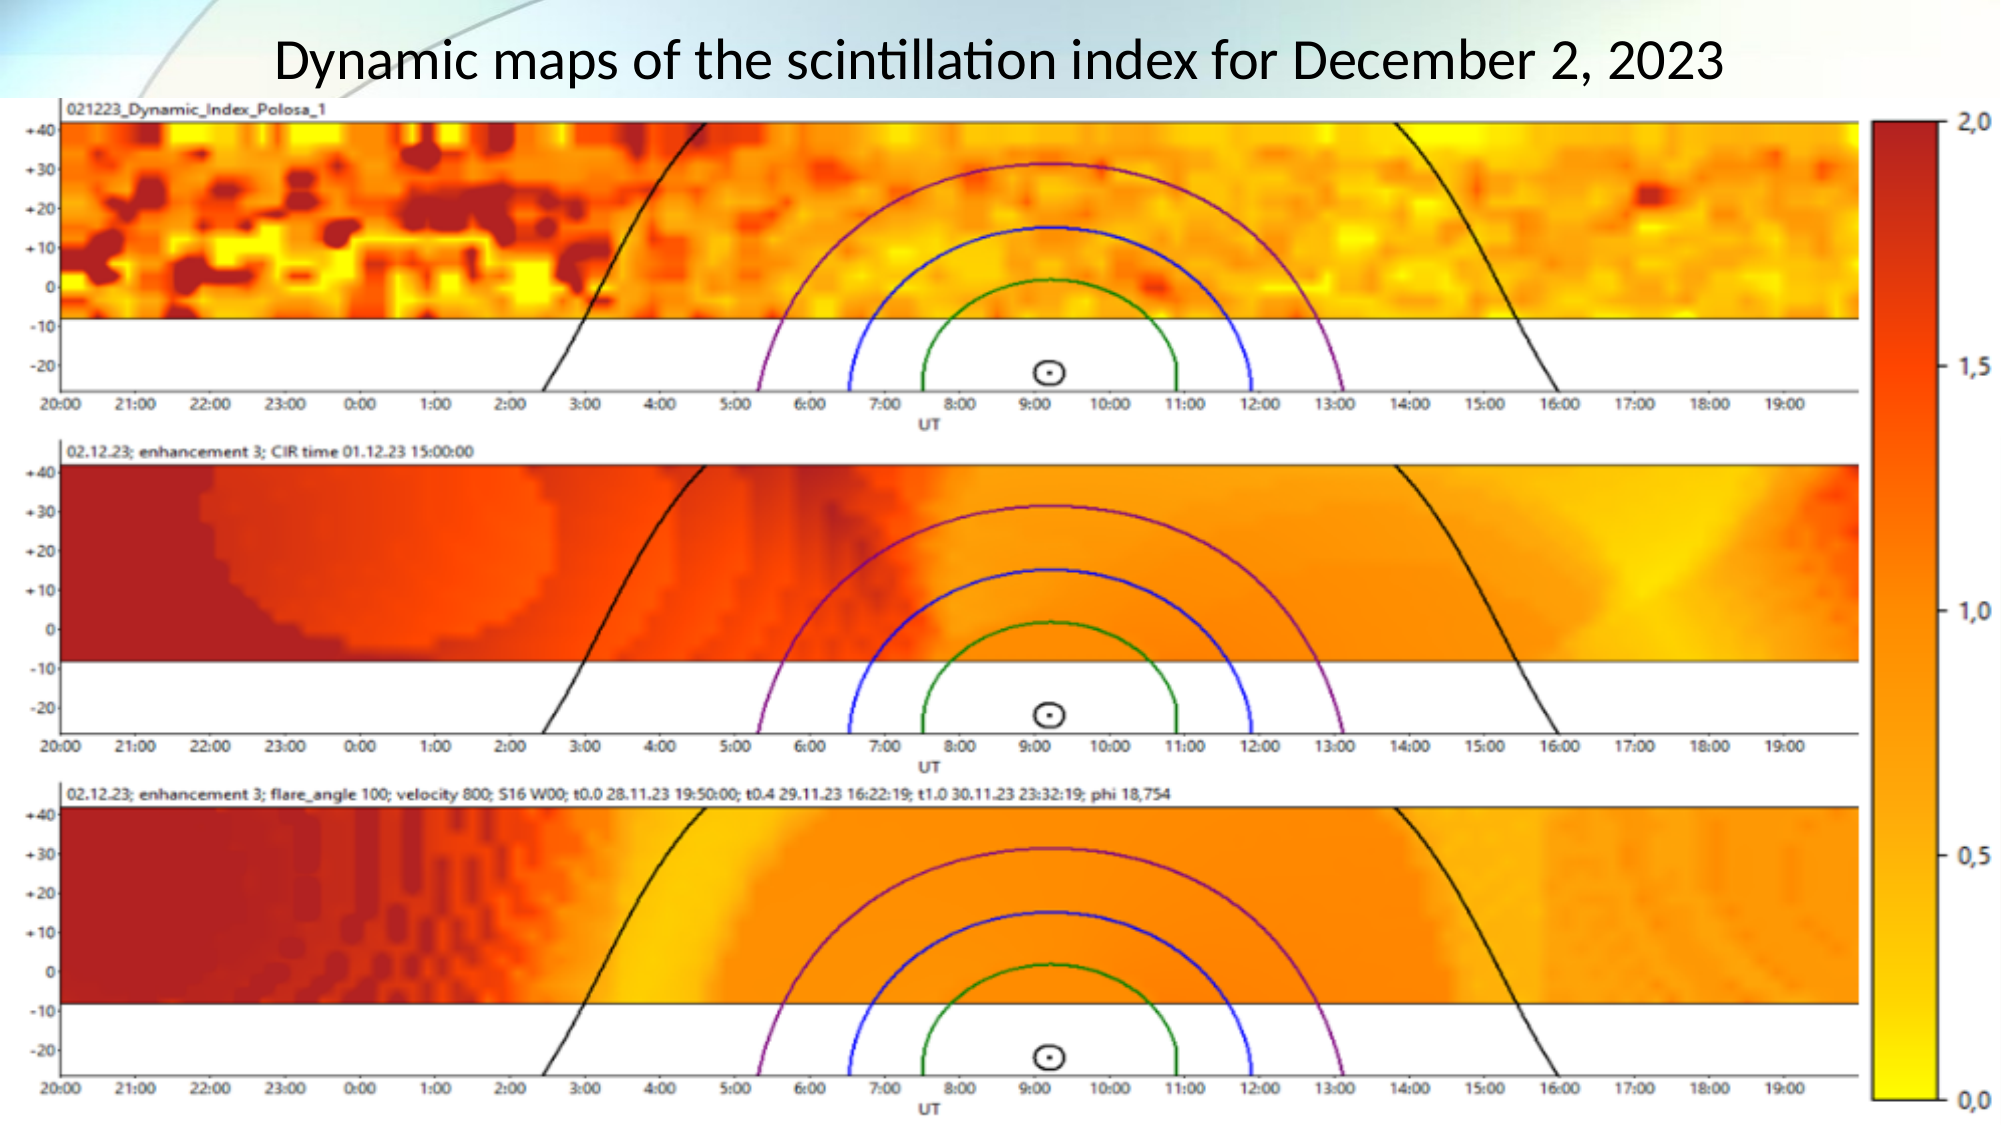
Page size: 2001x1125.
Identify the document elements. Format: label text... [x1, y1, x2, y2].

picture [0, 0, 2001, 1125]
text_box Dynamic maps of the scintillation index for December 2, 2023 [259, 13, 1741, 85]
